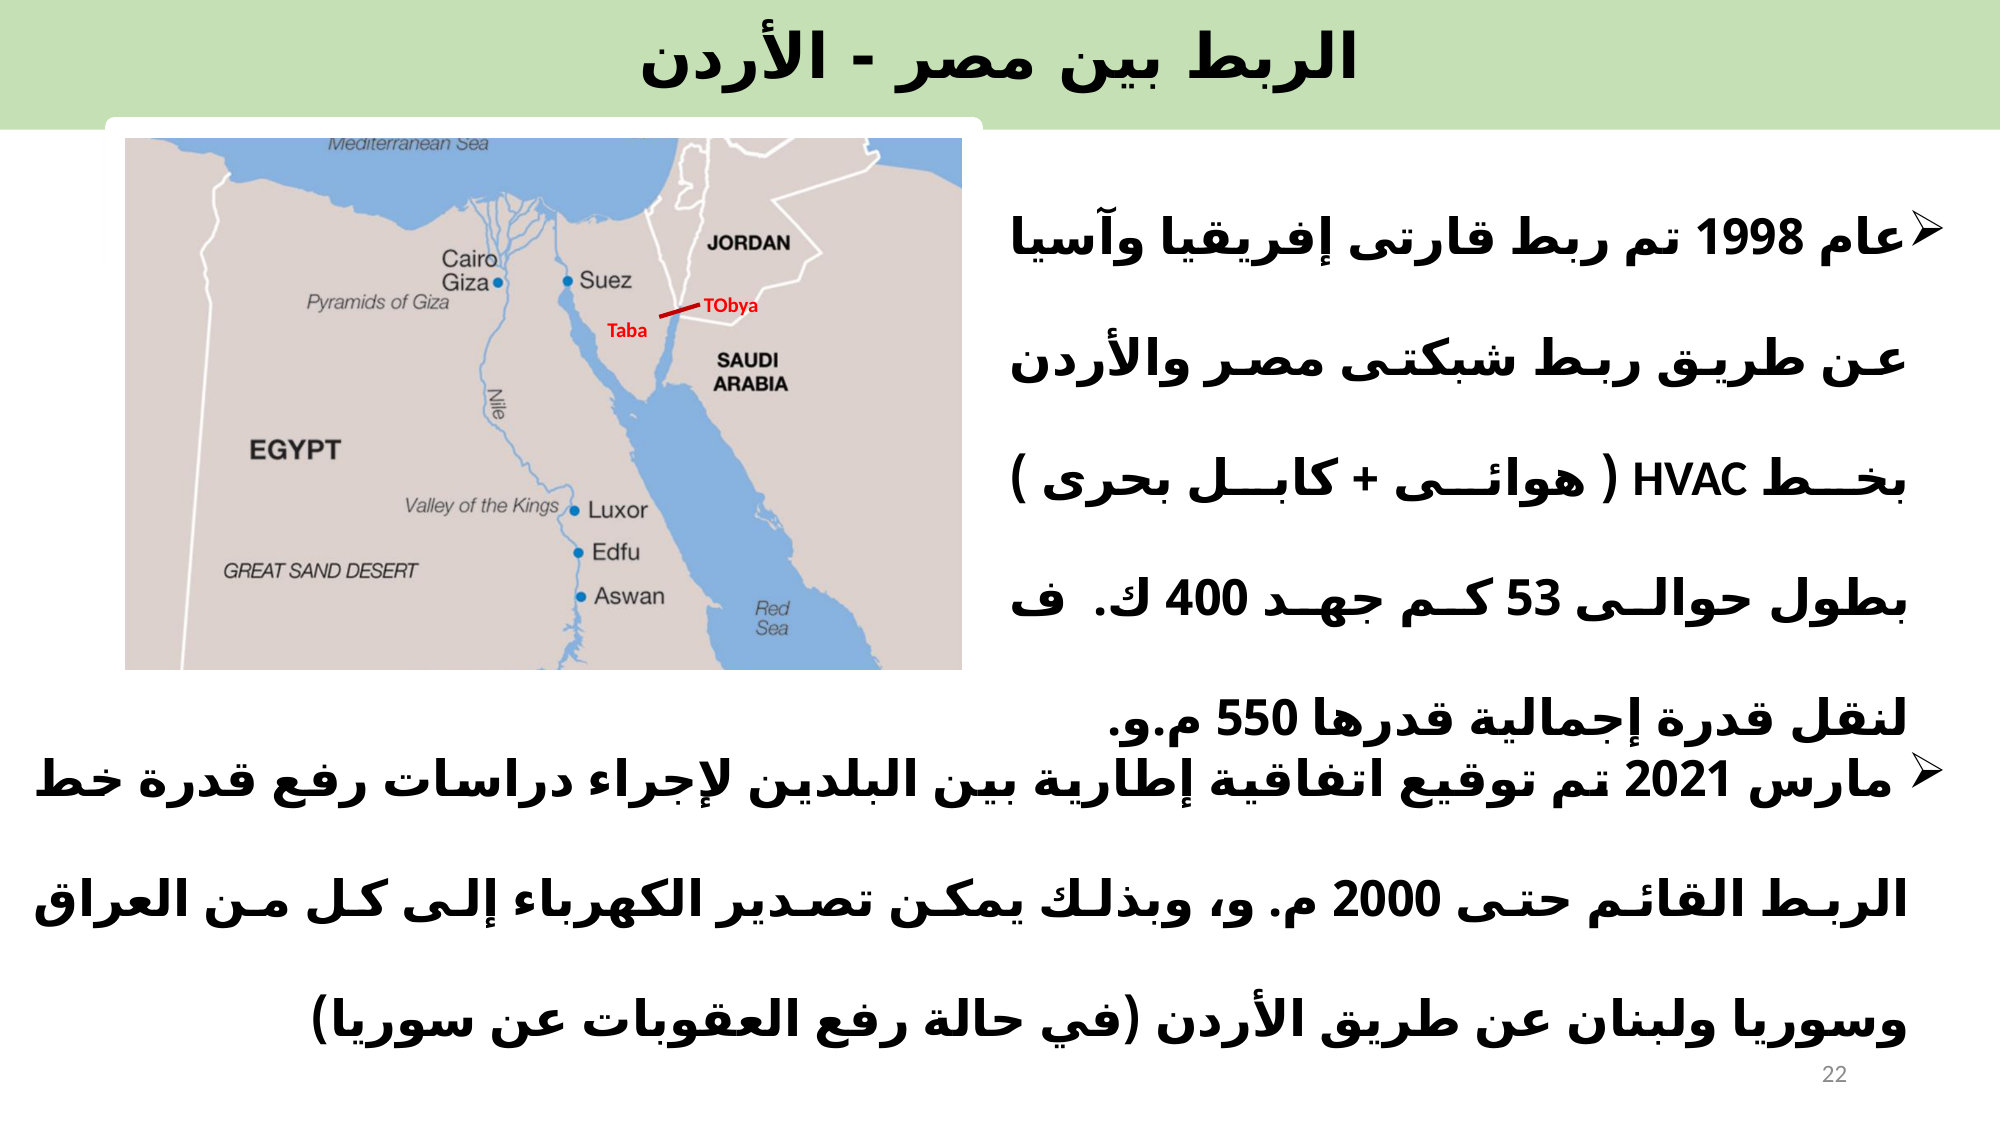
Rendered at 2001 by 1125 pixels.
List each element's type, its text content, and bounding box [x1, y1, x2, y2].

slide_number 22 [1412, 1042, 1863, 1103]
text_box الربط بين مصر - الأردن [0, 0, 2000, 130]
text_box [659, 304, 700, 317]
text_box مارس 2021 تم توقيع اتفاقية إطارية بين البلدين لإجراء دراسات رفع قدرة خط الربط القائم حتى 2000 م.و، وبذلك يمكن تصدير الكهرباء إلى كل من العراق وسوريا ولبنان عن طريق الأردن (في حالة رفع العقوبات عن سوريا) جارى تعيين استشارى لإعداد مواصفات الكابل البحرى ومتابعة التنفيذ حتى الإستلام النهائي. [18, 679, 1963, 996]
picture [125, 137, 963, 671]
list عام 1998 تم ربط قارتى إفريقيا وآسيا عن طريق ربط شبكتى مصر والأردن بخط HVAC ( هوائى + كابل بحرى ) بطول حوالى 53 كم جهد 400 ك.ف لنقل قدرة إجمالية قدرها 550 م.و. [994, 137, 1963, 663]
